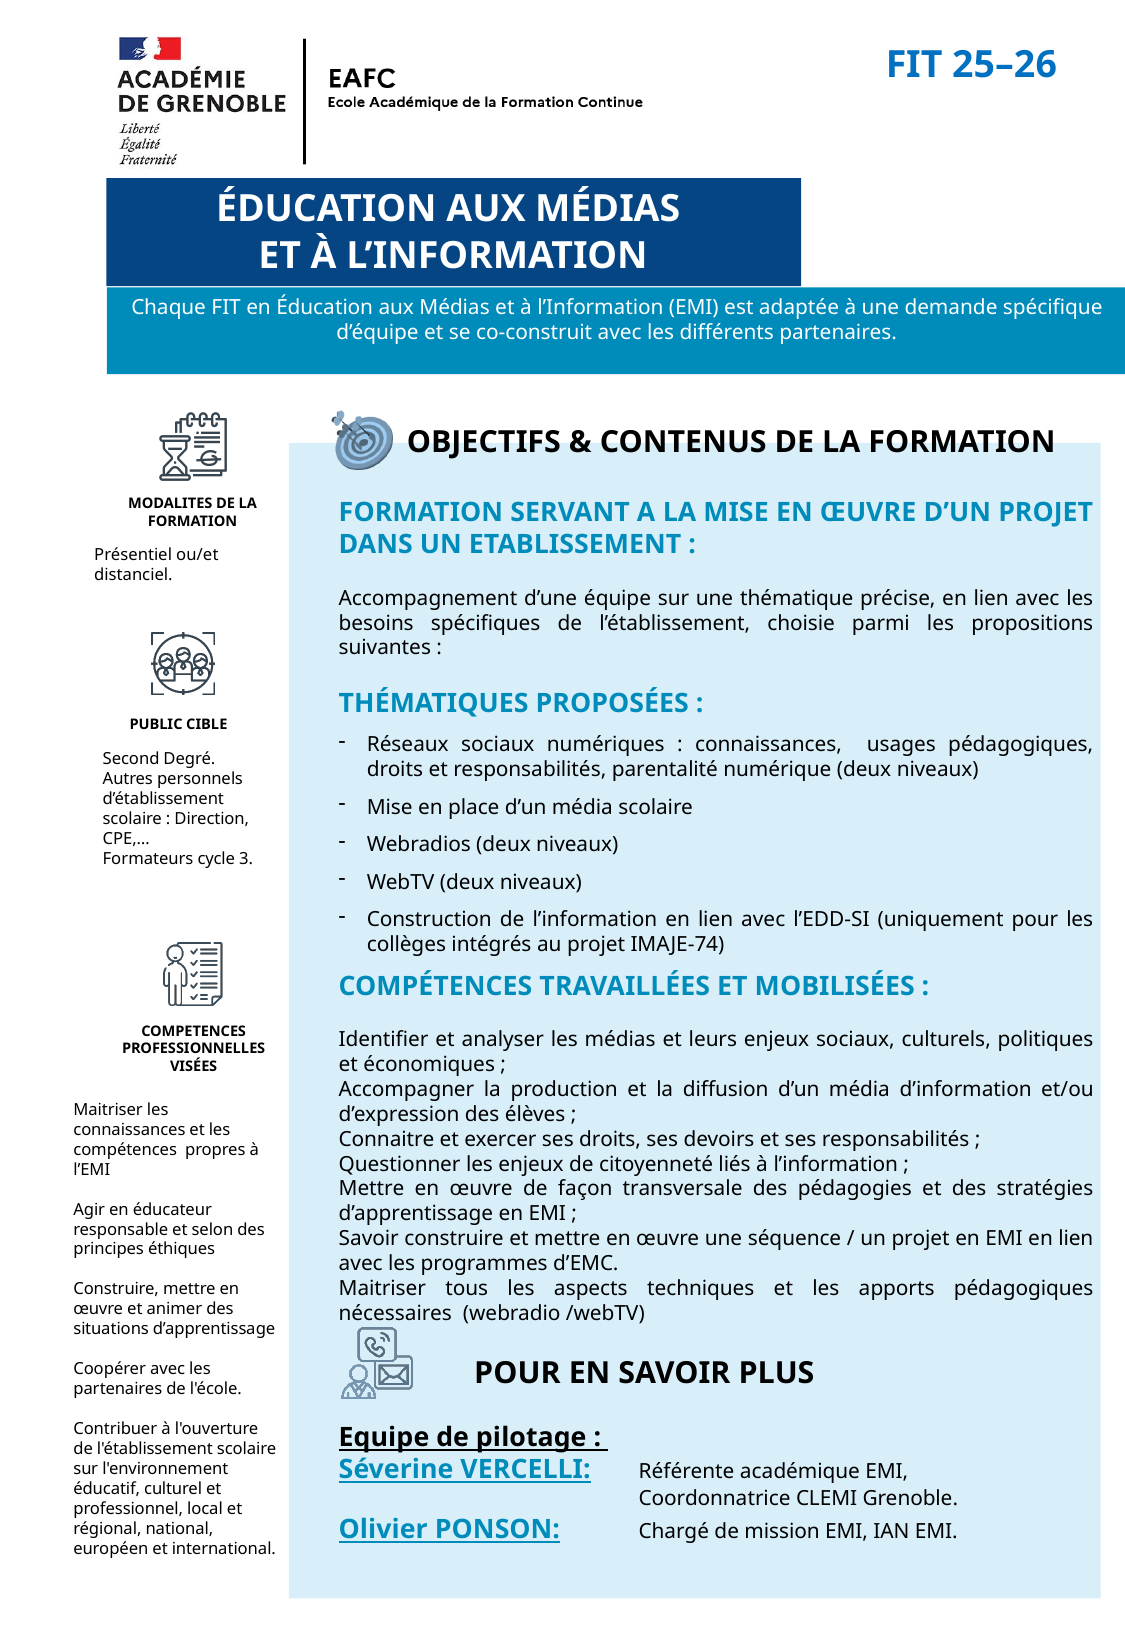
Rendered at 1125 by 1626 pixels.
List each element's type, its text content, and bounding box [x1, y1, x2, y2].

text_box ÉDUCATION AUX MÉDIAS ET À L’INFORMATION [106, 178, 802, 287]
picture [341, 1327, 413, 1399]
text_box FIT 25–26 [865, 31, 1077, 93]
picture [106, 26, 656, 175]
text_box [288, 442, 1101, 1599]
picture [324, 410, 393, 470]
text_box POUR EN SAVOIR PLUS [459, 1345, 839, 1397]
text_box Equipe de pilotage : Séverine VERCELLI: Référente académique EMI, Coordonnatrice CLEMI Grenoble. Olivier PONSON: Chargé de mission EMI, IAN EMI. [323, 1409, 1109, 1577]
text_box Chaque FIT en Éducation aux Médias et à l’Information (EMI) est adaptée à une demande spécifique d’équipe et se co-construit avec les différents partenaires. [106, 287, 1125, 375]
text_box OBJECTIFS & CONTENUS DE LA FORMATION [393, 414, 1100, 466]
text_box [58, 410, 297, 1531]
text_box FORMATION SERVANT A LA MISE EN ŒUVRE D’UN PROJET DANS UN ETABLISSEMENT : Accompagnement d’une équipe sur une thématique précise, en lien avec les besoins spécifiques de l’établissement, choisie parmi les propositions suivantes : THÉMATIQUES PROPOSÉES : Réseaux sociaux numériques : connaissances, usages pédagogiques, droits et responsabilités, parentalité numérique (deux niveaux) Mise en place d’un média scolaire Webradios (deux niveaux) WebTV (deux niveaux) Construction de l’information en lien avec l’EDD-SI (uniquement pour les collèges intégrés au projet IMAJE-74) COMPÉTENCES TRAVAILLÉES ET MOBILISÉES : Identifier et analyser les médias et leurs enjeux sociaux, culturels, politiques et économiques ; Accompagner la production et la diffusion d’un média d’information et/ou d’expression des élèves ; Connaitre et exercer ses droits, ses devoirs et ses responsabilités ; Questionner les enjeux de citoyenneté liés à l’information ; Mettre en œuvre de façon transversale des pédagogies et des stratégies d’apprentissage en EMI ; Savoir construire et mettre en œuvre une séquence / un projet en EMI en lien avec les programmes d’EMC. Maitriser tous les aspects techniques et les apports pédagogiques nécessaires (webradio /webTV) [323, 487, 1109, 1333]
